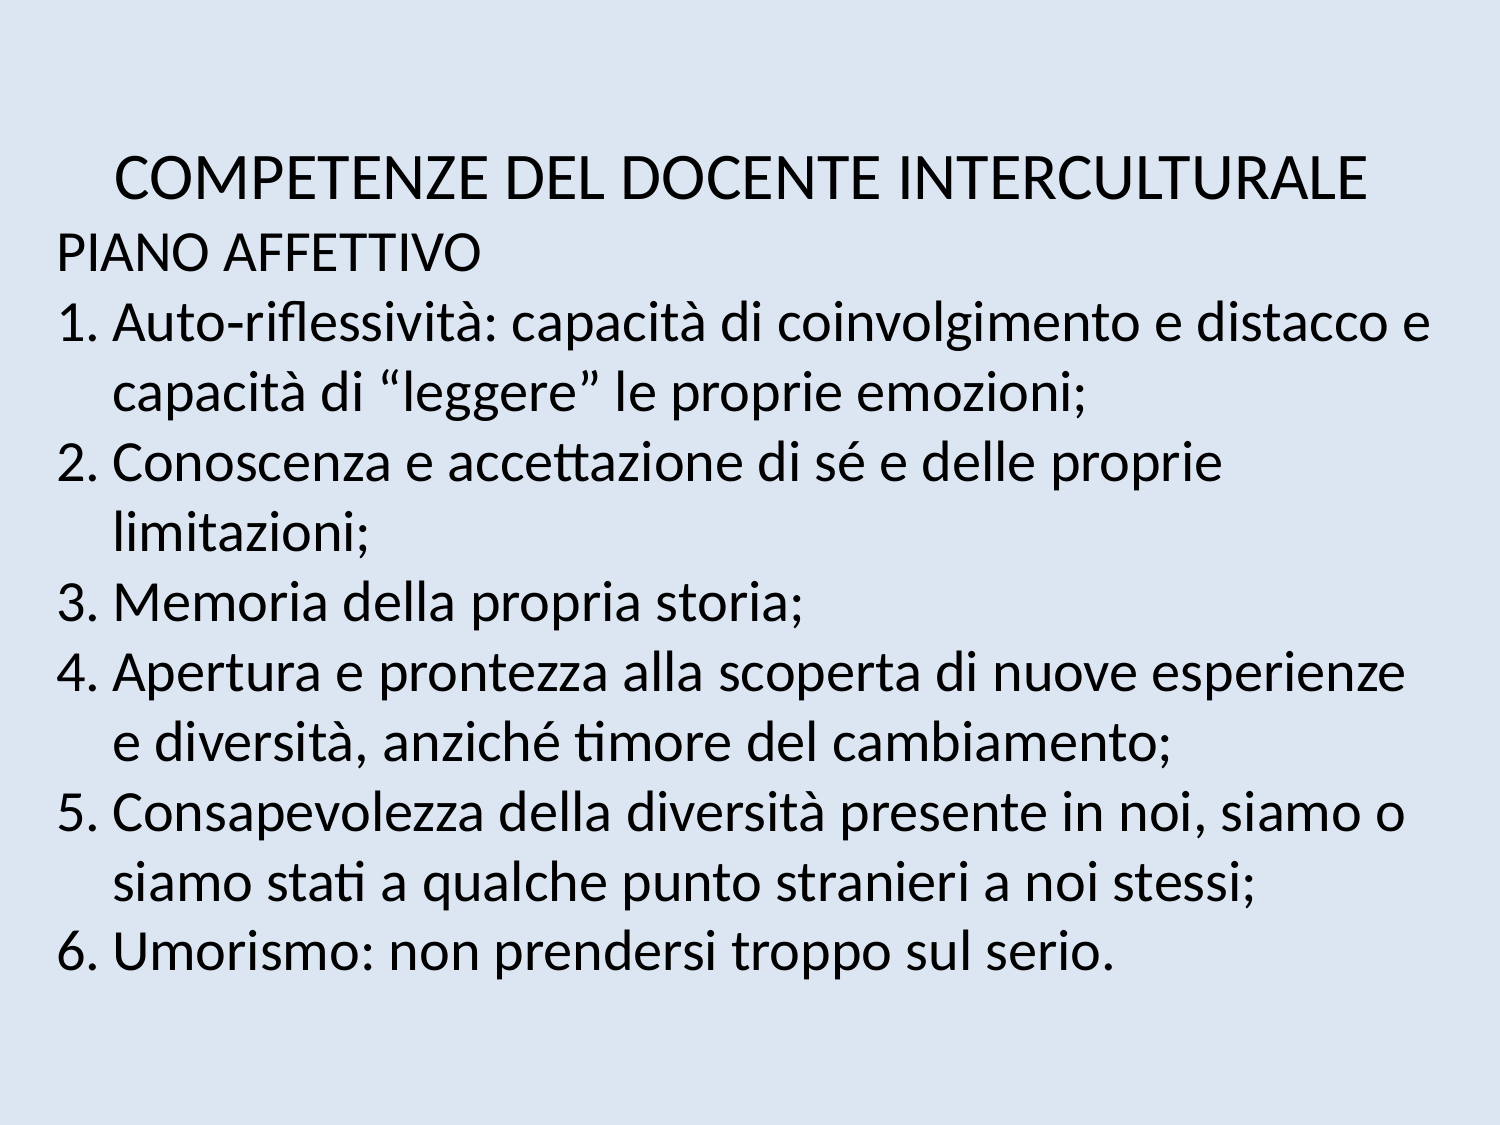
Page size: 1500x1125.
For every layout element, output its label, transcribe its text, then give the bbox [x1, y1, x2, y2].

text_box COMPETENZE DEL DOCENTE INTERCULTURALE PIANO AFFETTIVO Auto‐riflessività: capacità di coinvolgimento e distacco e capacità di “leggere” le proprie emozioni; Conoscenza e accettazione di sé e delle proprie limitazioni; Memoria della propria storia; Apertura e prontezza alla scoperta di nuove esperienze e diversità, anziché timore del cambiamento; Consapevolezza della diversità presente in noi, siamo o siamo stati a qualche punto stranieri a noi stessi; Umorismo: non prendersi troppo sul serio. [41, 125, 1459, 990]
